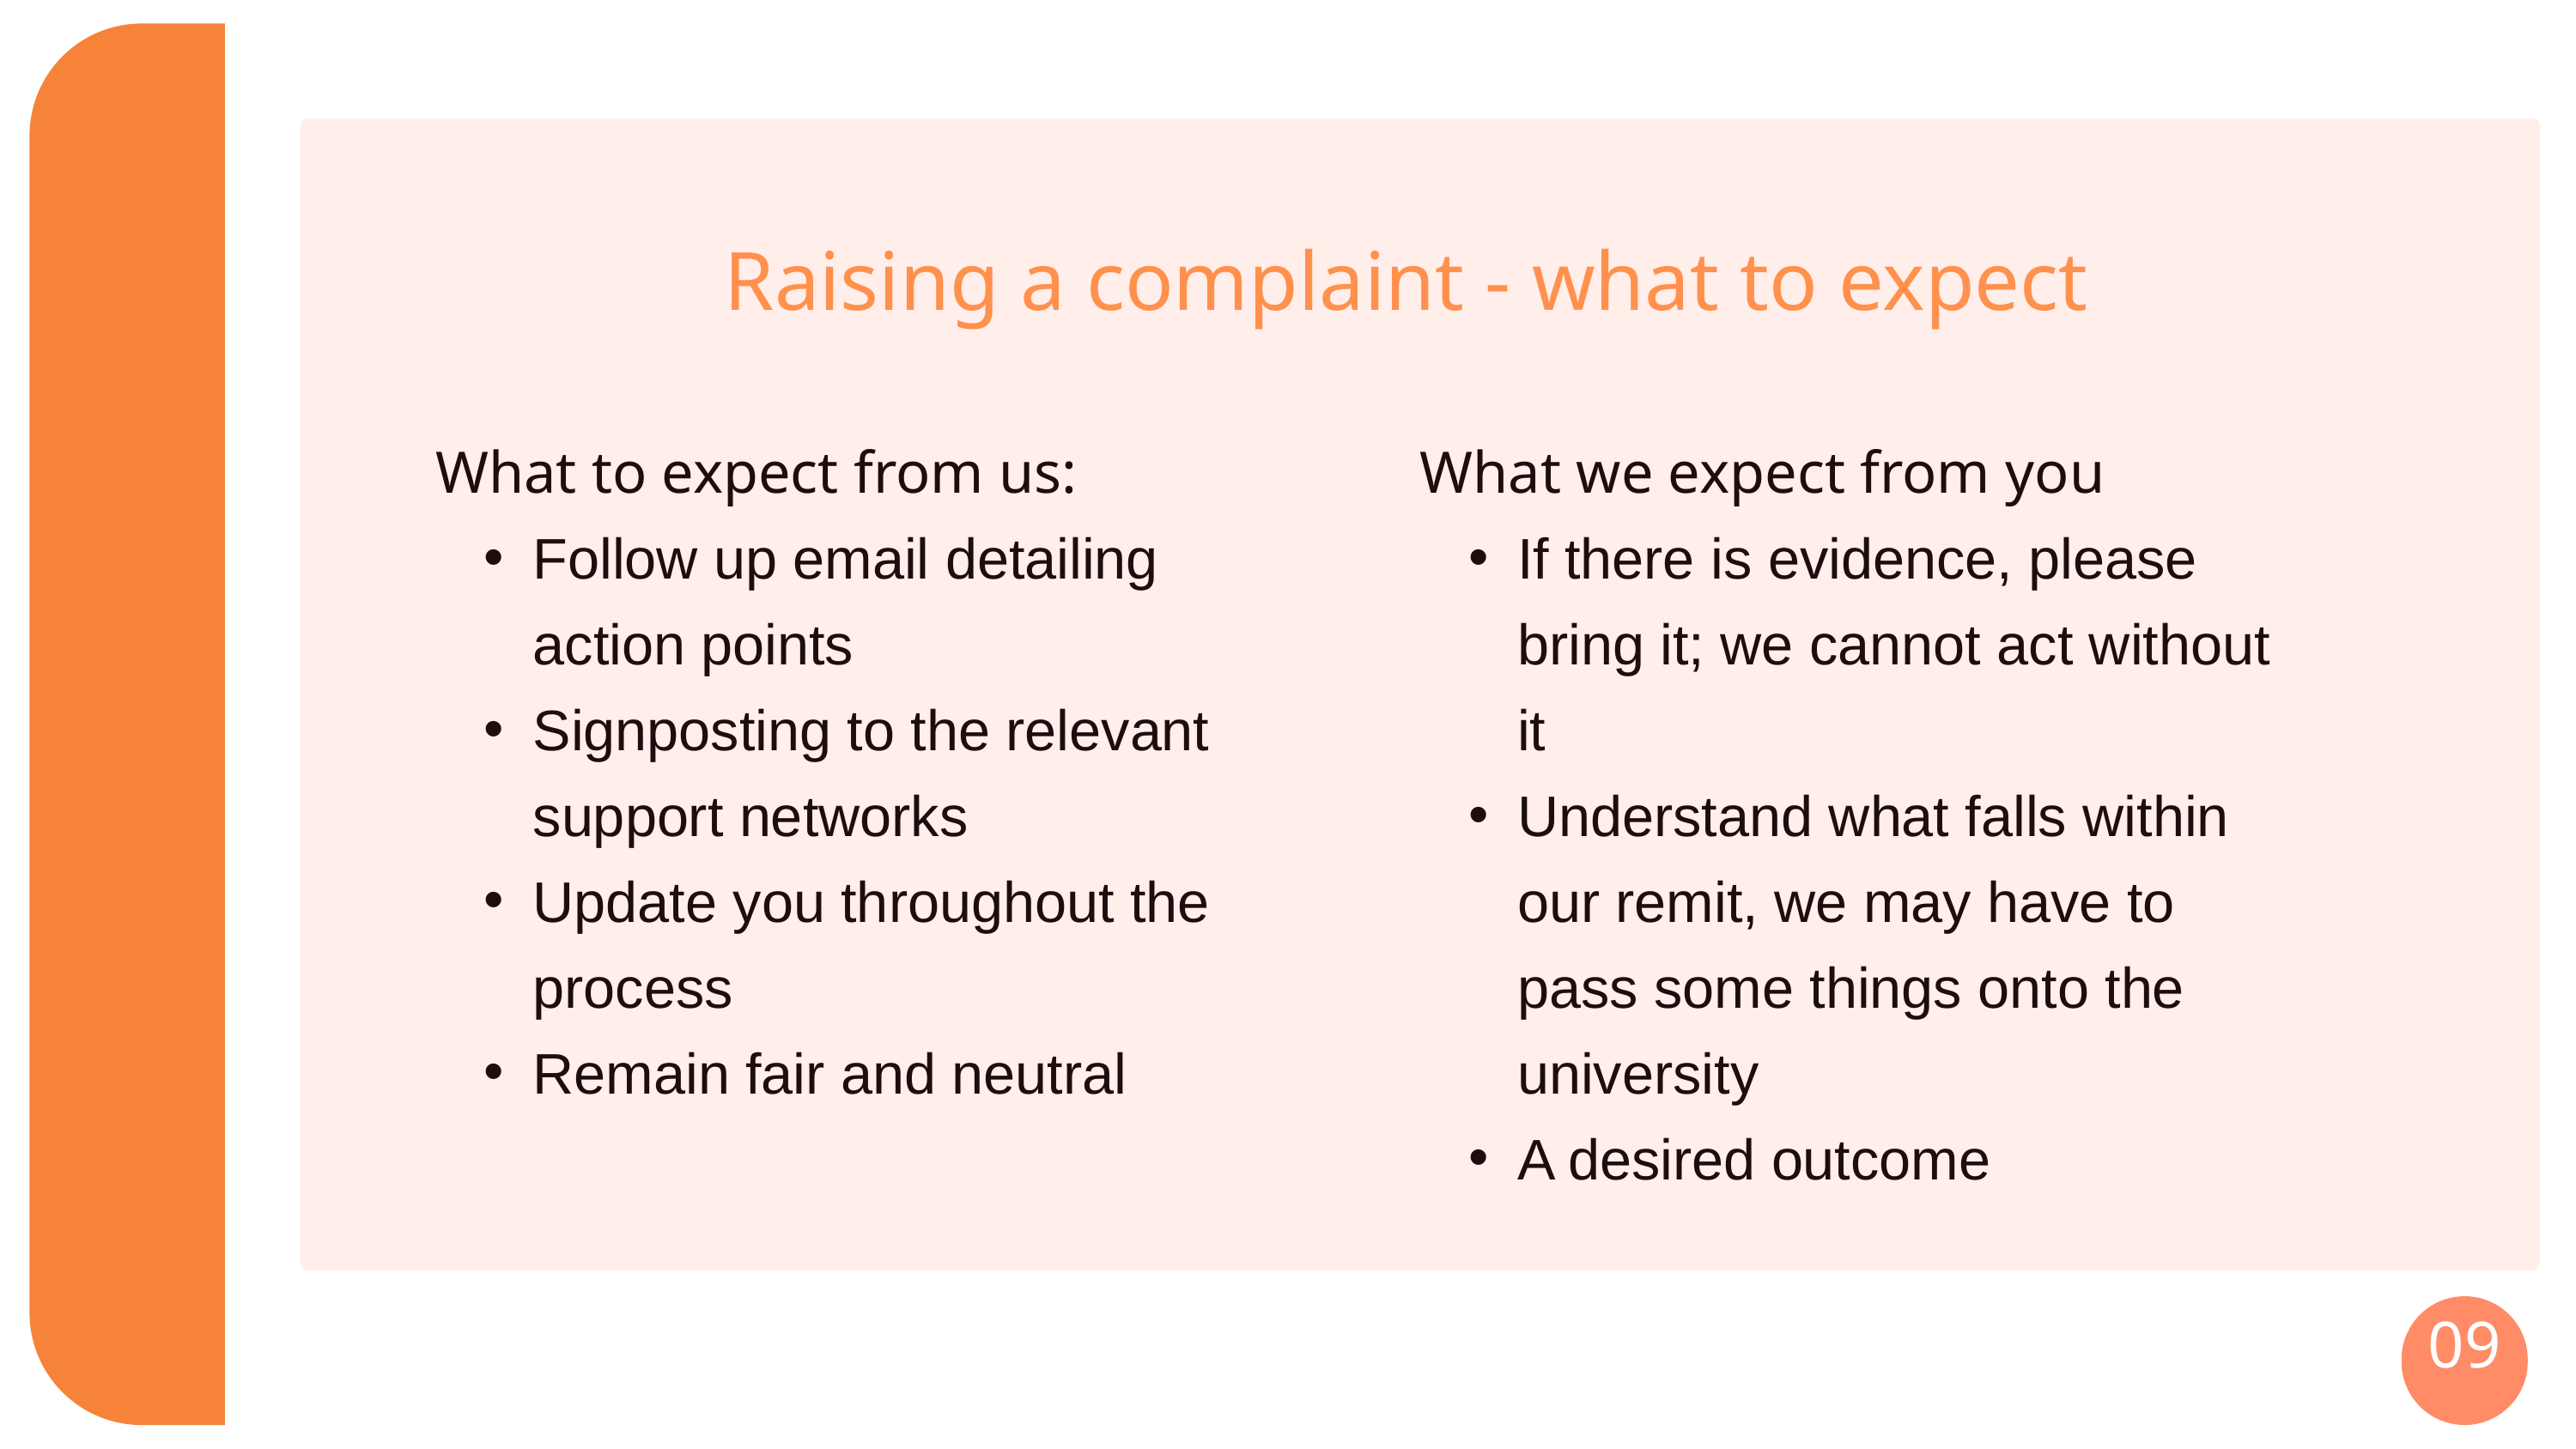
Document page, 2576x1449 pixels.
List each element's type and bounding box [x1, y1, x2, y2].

text_box [224, 0, 2576, 1449]
text_box [300, 118, 2541, 1271]
text_box [29, 23, 218, 1426]
text_box [2389, 1295, 2541, 1426]
